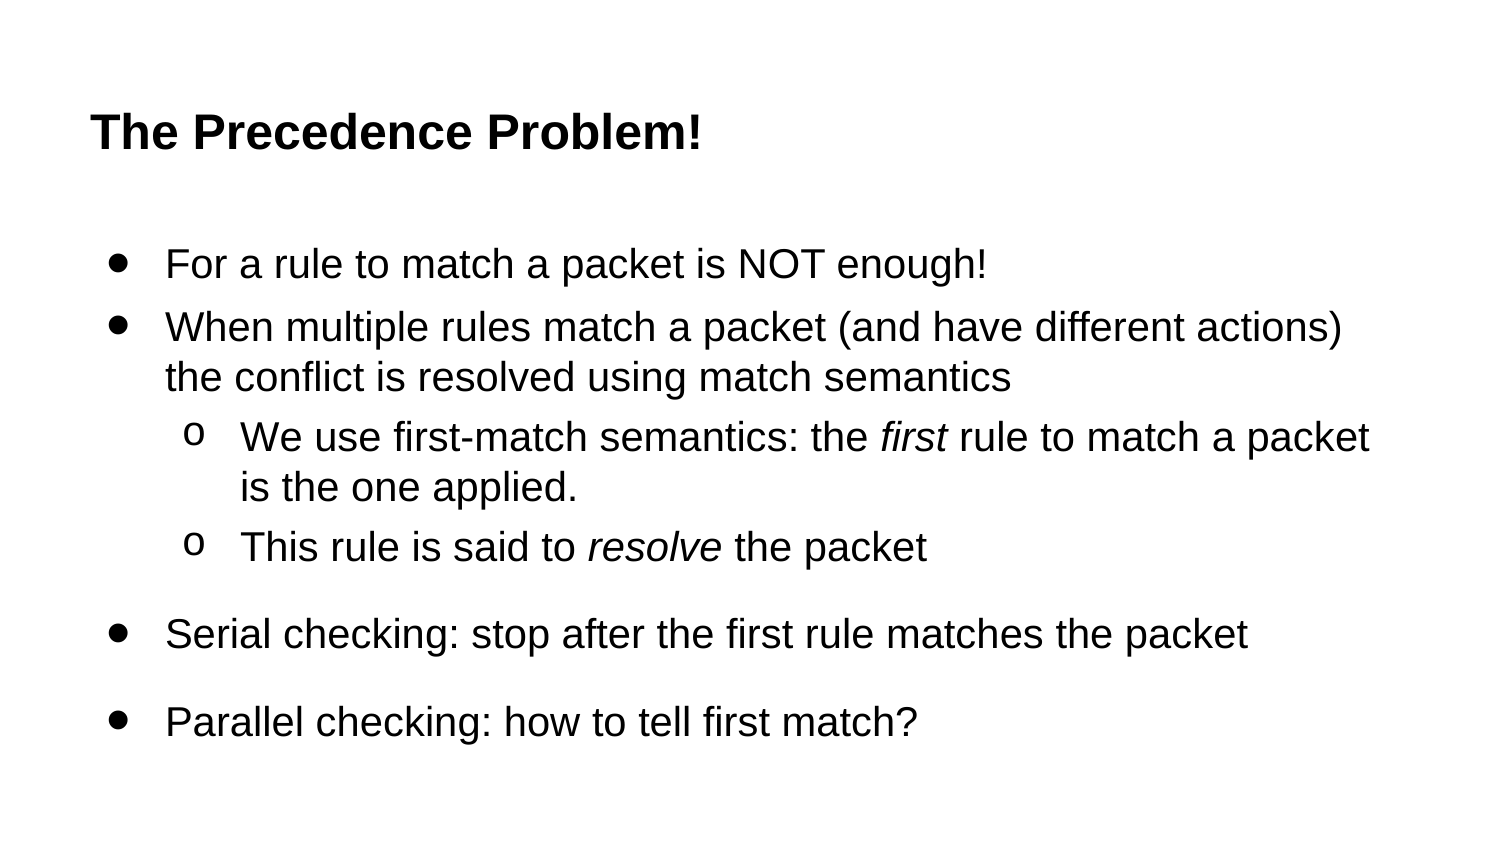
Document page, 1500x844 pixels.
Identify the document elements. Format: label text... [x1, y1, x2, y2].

title The Precedence Problem! [75, 33, 1425, 175]
list For a rule to match a packet is NOT enough! When multiple rules match a packet (and have different actions) the conflict is resolved using match semantics We use first-match semantics: the first rule to match a packet is the one applied. This rule is said to resolve the packet Serial checking: stop after the first rule matches the packet Parallel checking: how to tell first match? [75, 196, 1425, 808]
